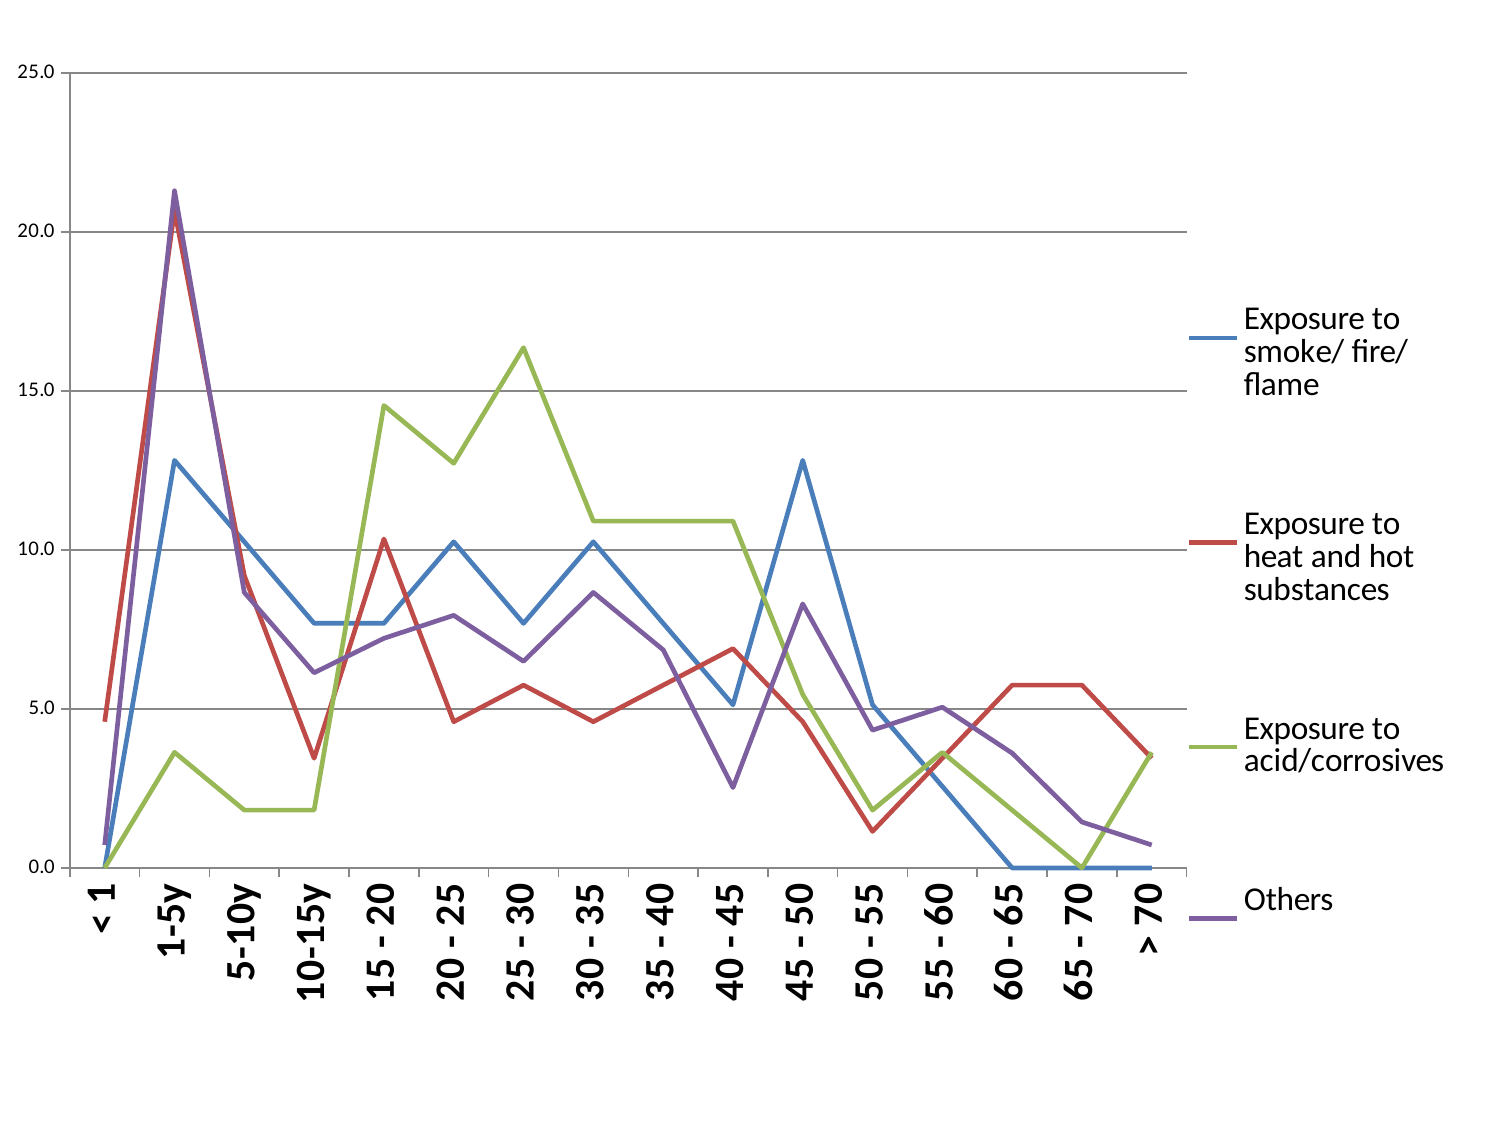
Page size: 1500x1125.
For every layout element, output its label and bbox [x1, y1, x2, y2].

chart [0, 49, 1476, 1026]
